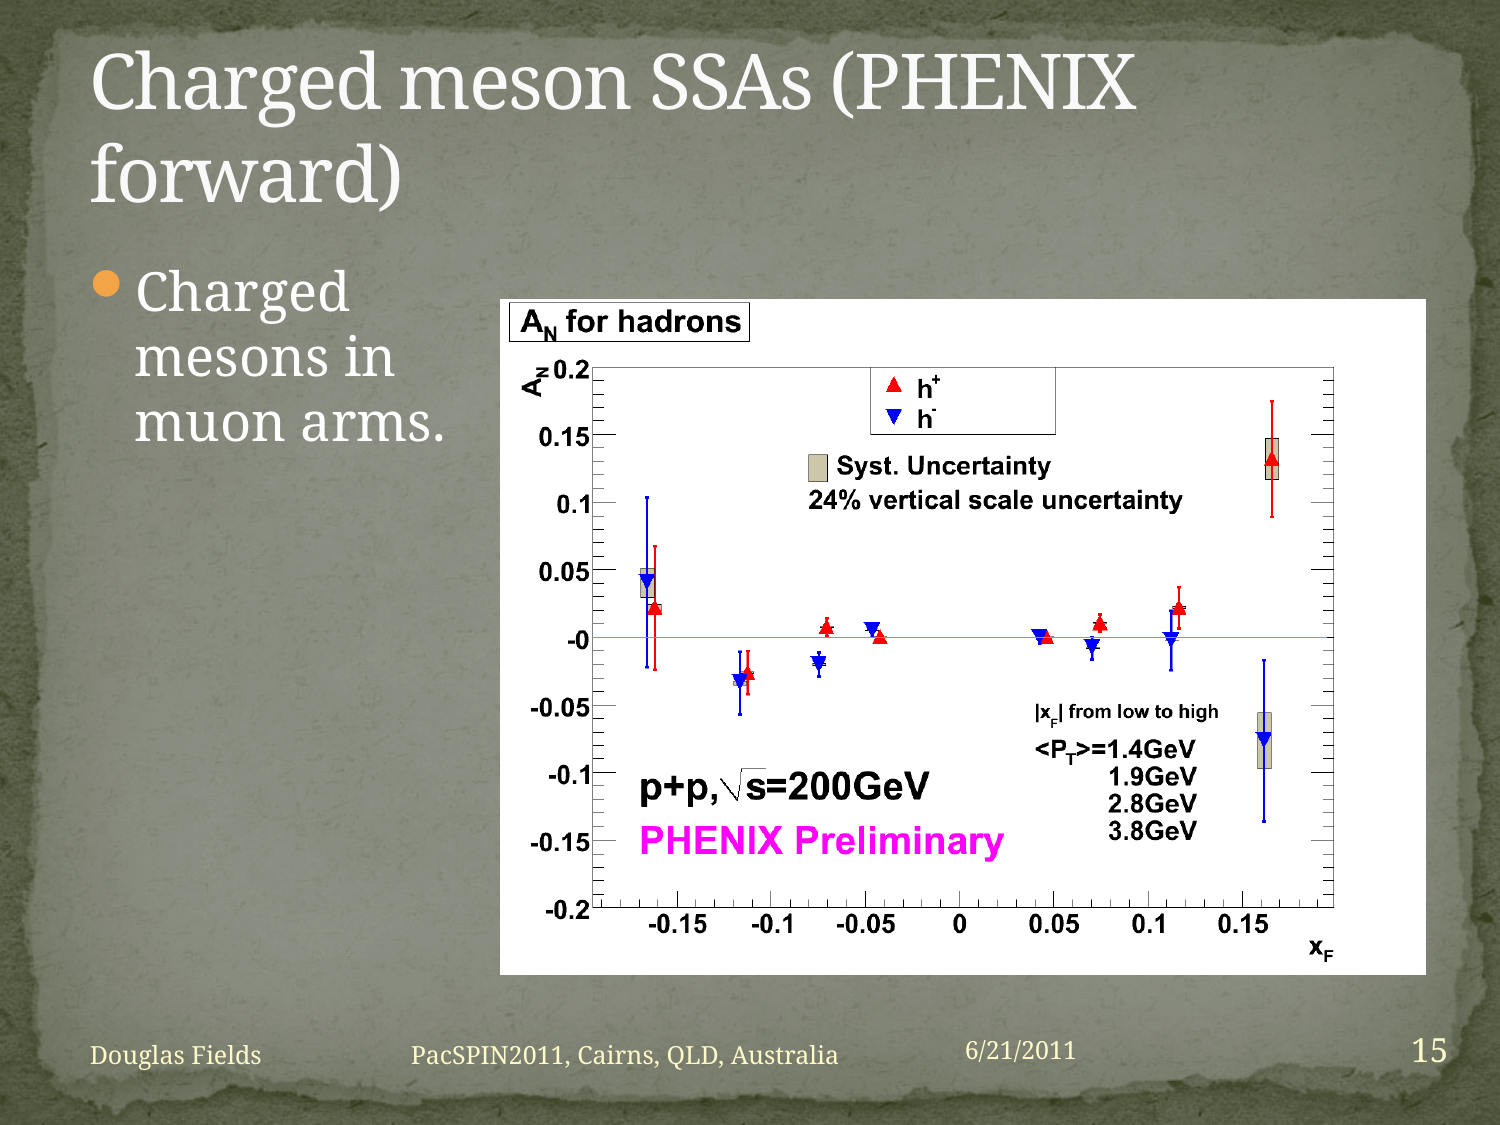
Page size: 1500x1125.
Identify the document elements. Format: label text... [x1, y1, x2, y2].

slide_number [950, 1017, 1375, 1081]
footer Douglas Fields PacSPIN2011, Cairns, QLD, Australia [75, 1025, 938, 1088]
picture [500, 299, 1426, 975]
slide_number 15 [1379, 1014, 1480, 1089]
title Charged meson SSAs (PHENIX forward) [74, 24, 1425, 225]
list Charged mesons in muon arms. [75, 249, 500, 1000]
